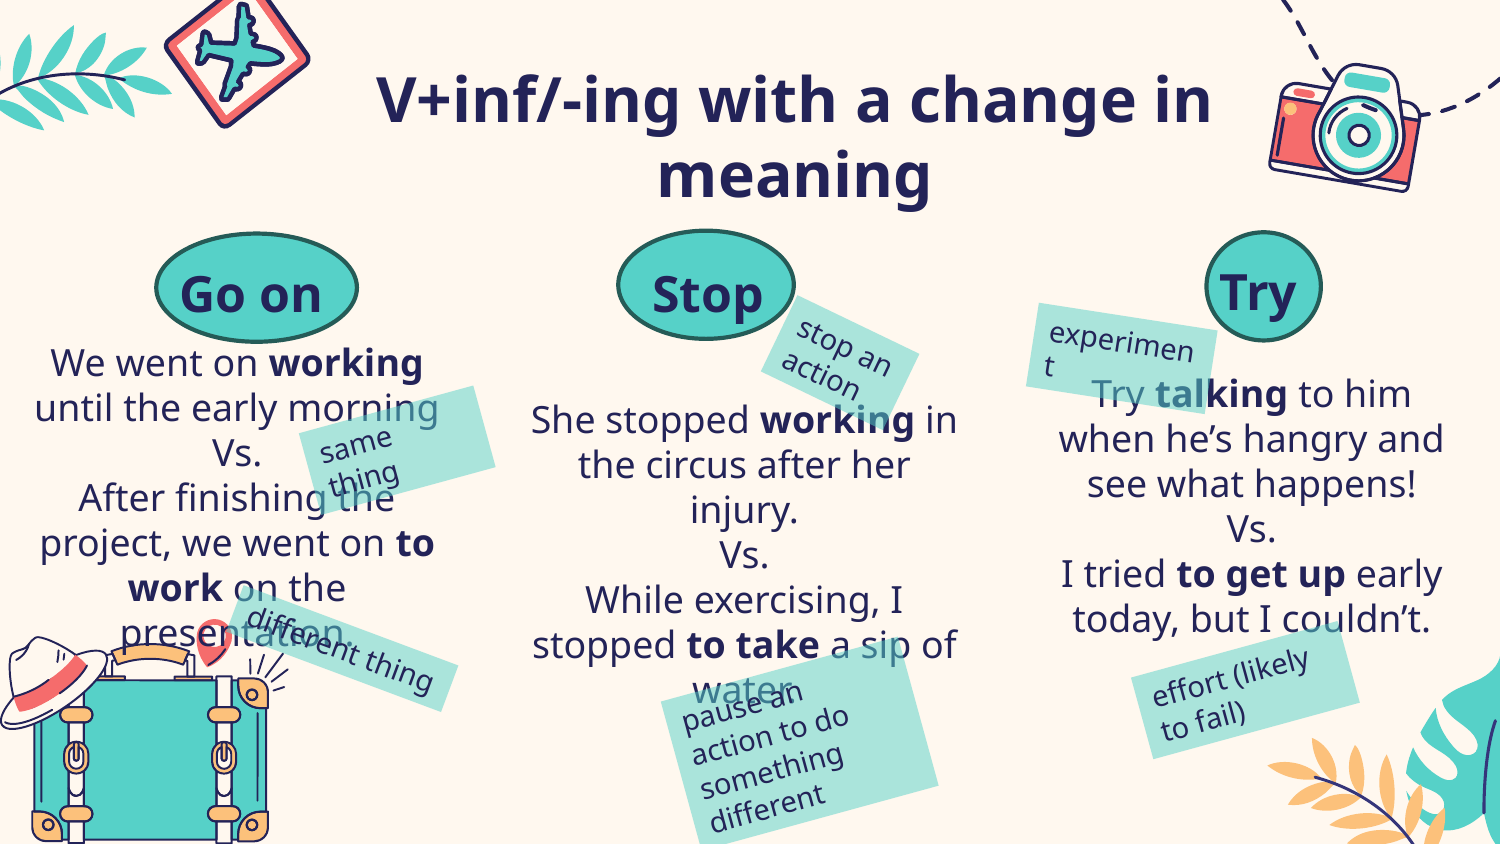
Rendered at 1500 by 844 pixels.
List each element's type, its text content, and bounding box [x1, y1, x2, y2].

text_box different thing [231, 585, 459, 713]
text_box [1263, 230, 1313, 254]
text_box same thing [298, 385, 496, 515]
text_box experiment [1025, 302, 1218, 415]
text_box effort (likely to fail) [1130, 621, 1360, 760]
text_box Try [1049, 254, 1468, 336]
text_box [1263, 66, 1424, 203]
text_box We went on working until the early morning Vs. After finishing the project, we went on to work on the presentation. [8, 331, 466, 662]
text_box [0, 618, 289, 844]
text_box She stopped working in the circus after her injury. Vs. While exercising, I stopped to take a sip of water. [516, 388, 973, 719]
text_box [1235, 336, 1292, 343]
text_box Go on [42, 256, 461, 331]
text_box [171, 231, 342, 256]
text_box Try talking to him when he’s hangry and see what happens! Vs. I tried to get up early today, but I couldn’t. [1023, 362, 1481, 648]
text_box V+inf/-ing with a change in meaning [328, 14, 1263, 255]
text_box pause an action to do something different [660, 636, 939, 844]
text_box stop an action [760, 295, 920, 431]
text_box Stop [498, 256, 918, 338]
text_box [165, 0, 309, 119]
